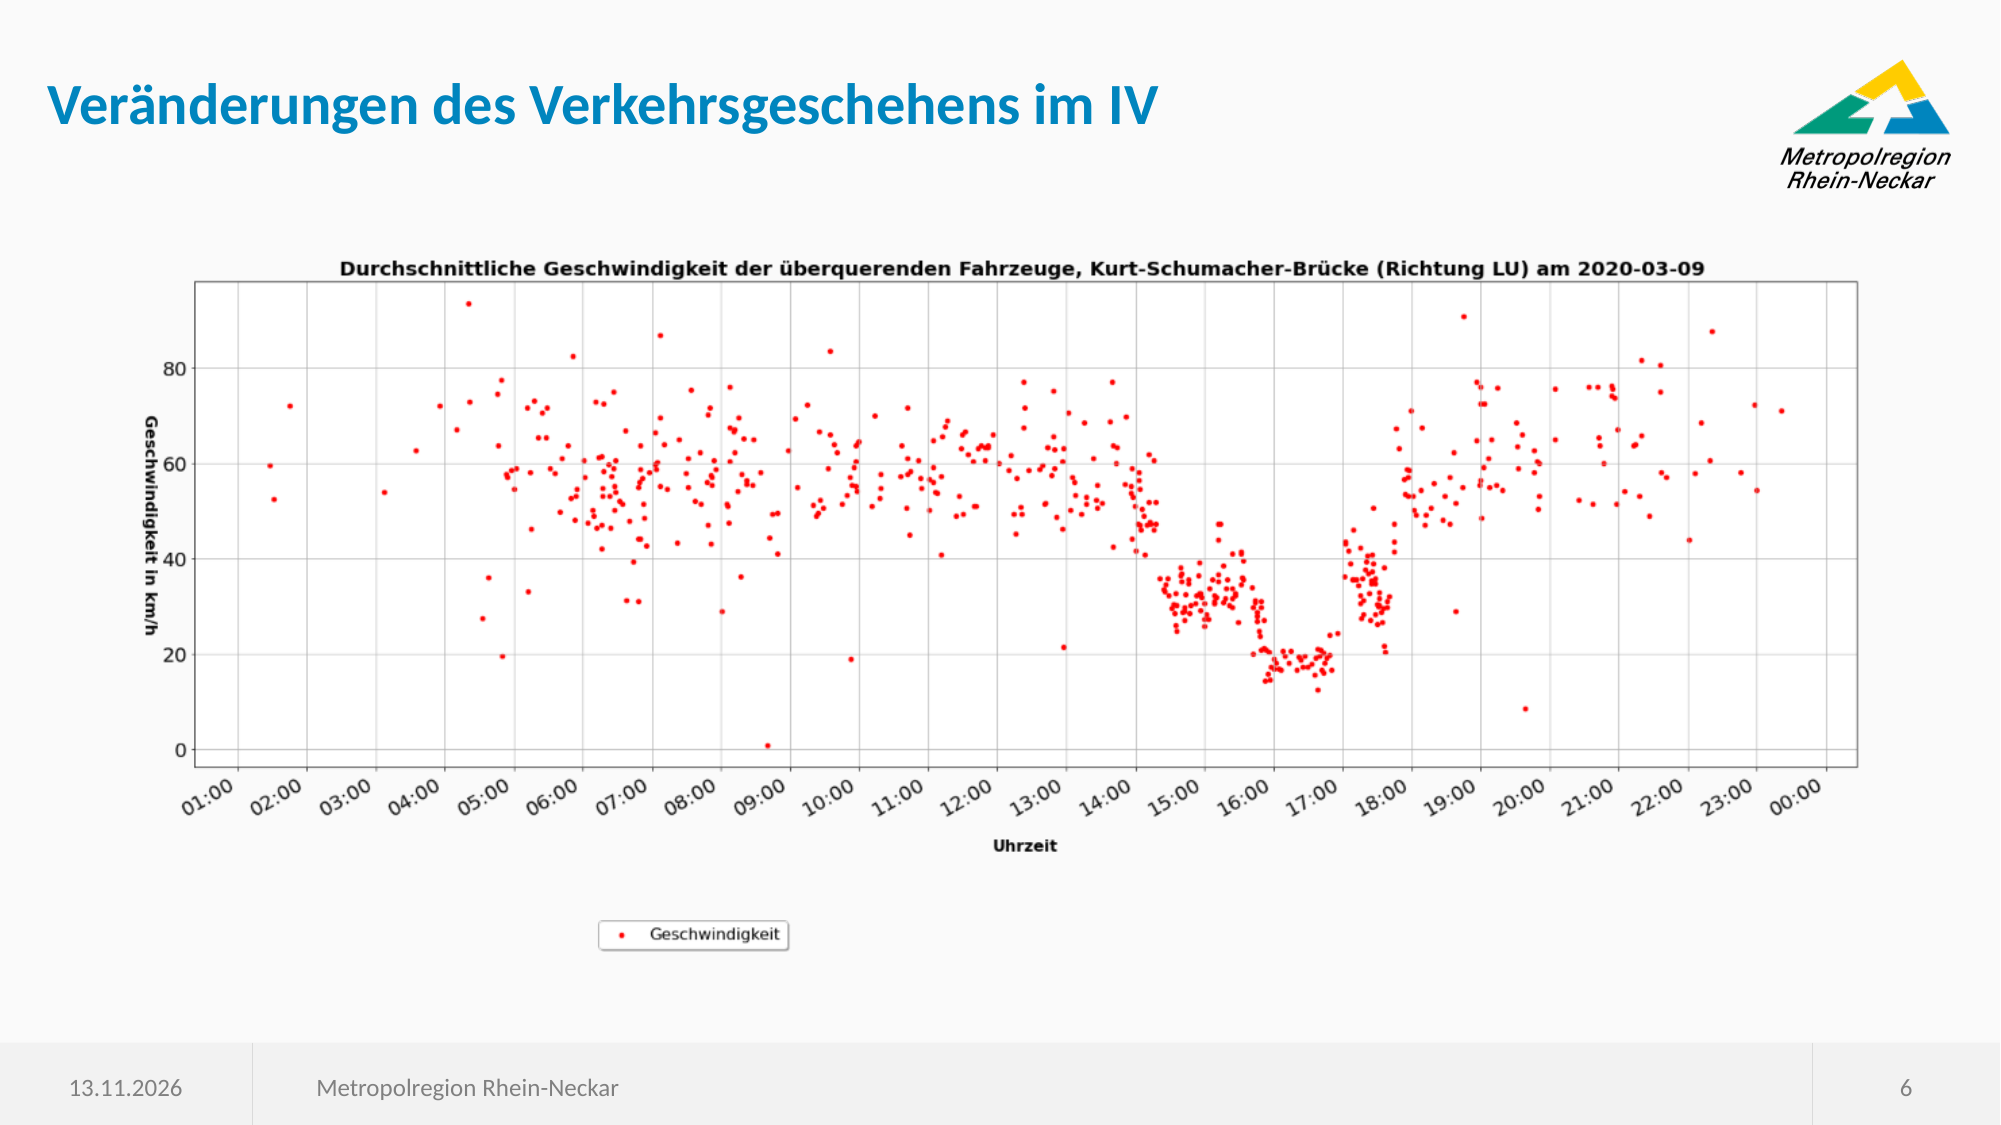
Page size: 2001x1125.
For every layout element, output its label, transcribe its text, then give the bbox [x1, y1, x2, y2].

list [134, 254, 1864, 956]
slide_number 6 [1861, 1056, 1951, 1117]
picture [1780, 59, 1951, 189]
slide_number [48, 1056, 204, 1117]
footer Metropolregion Rhein-Neckar [301, 1056, 1764, 1117]
title Veränderungen des Verkehrsgeschehens im IV [47, 55, 1752, 136]
